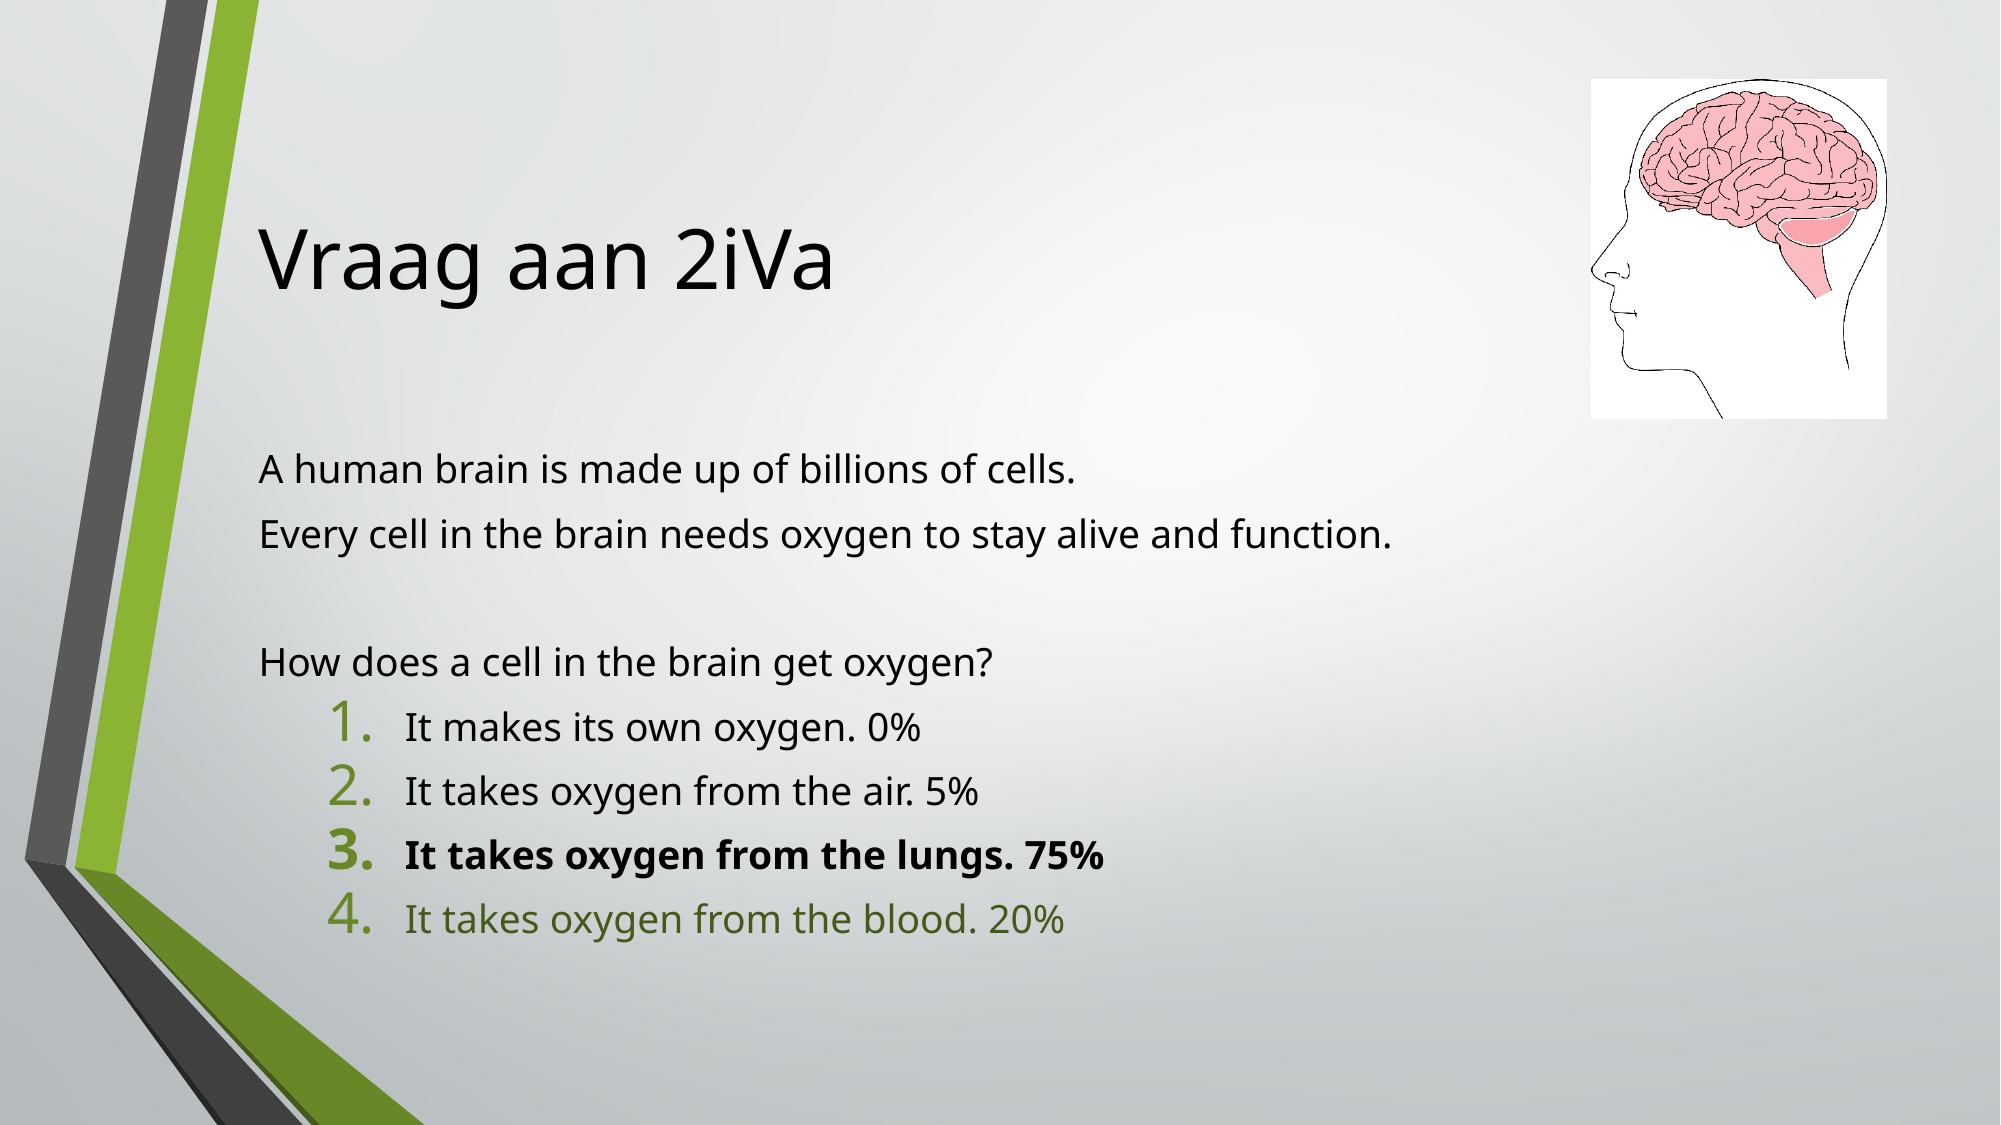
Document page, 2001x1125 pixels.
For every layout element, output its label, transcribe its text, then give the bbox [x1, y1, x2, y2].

list A human brain is made up of billions of cells. Every cell in the brain needs oxygen to stay alive and function. How does a cell in the brain get oxygen? It makes its own oxygen. 0% It takes oxygen from the air. 5% It takes oxygen from the lungs. 75% It takes oxygen from the blood. 20% [243, 437, 1887, 950]
picture [1591, 79, 1888, 419]
title Vraag aan 2iVa [243, 112, 1591, 400]
